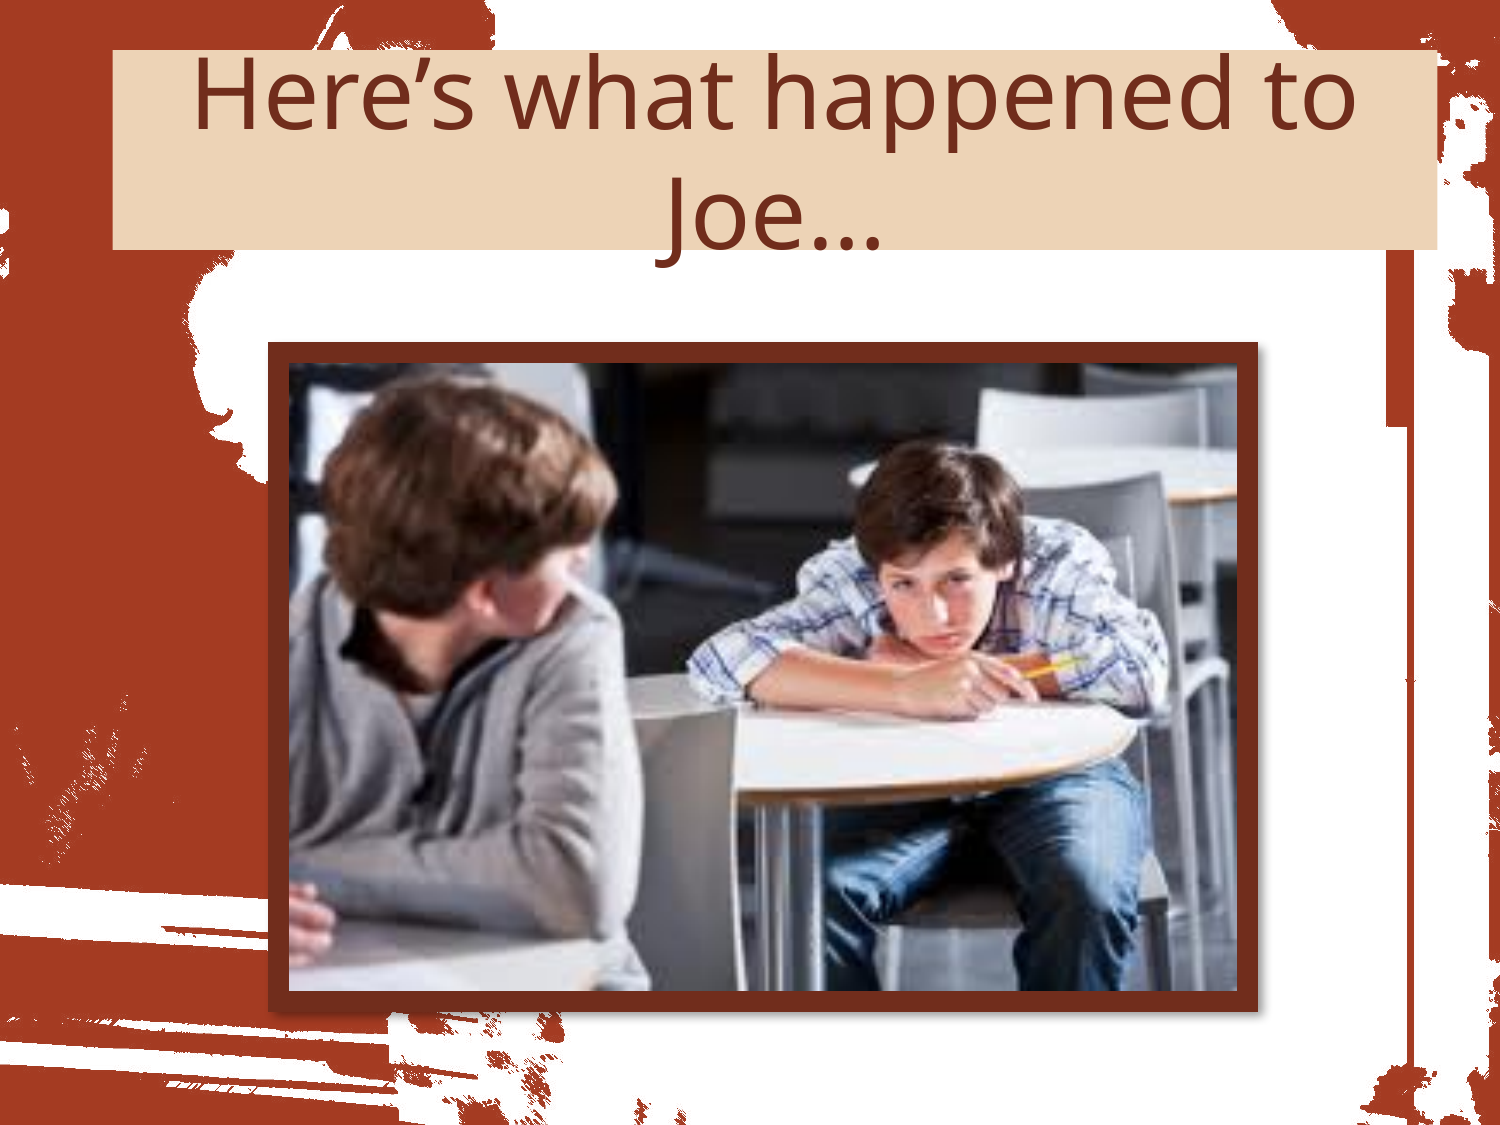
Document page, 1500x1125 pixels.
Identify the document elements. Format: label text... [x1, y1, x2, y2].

picture [288, 362, 1238, 992]
title Here’s what happened to Joe… [112, 49, 1438, 251]
